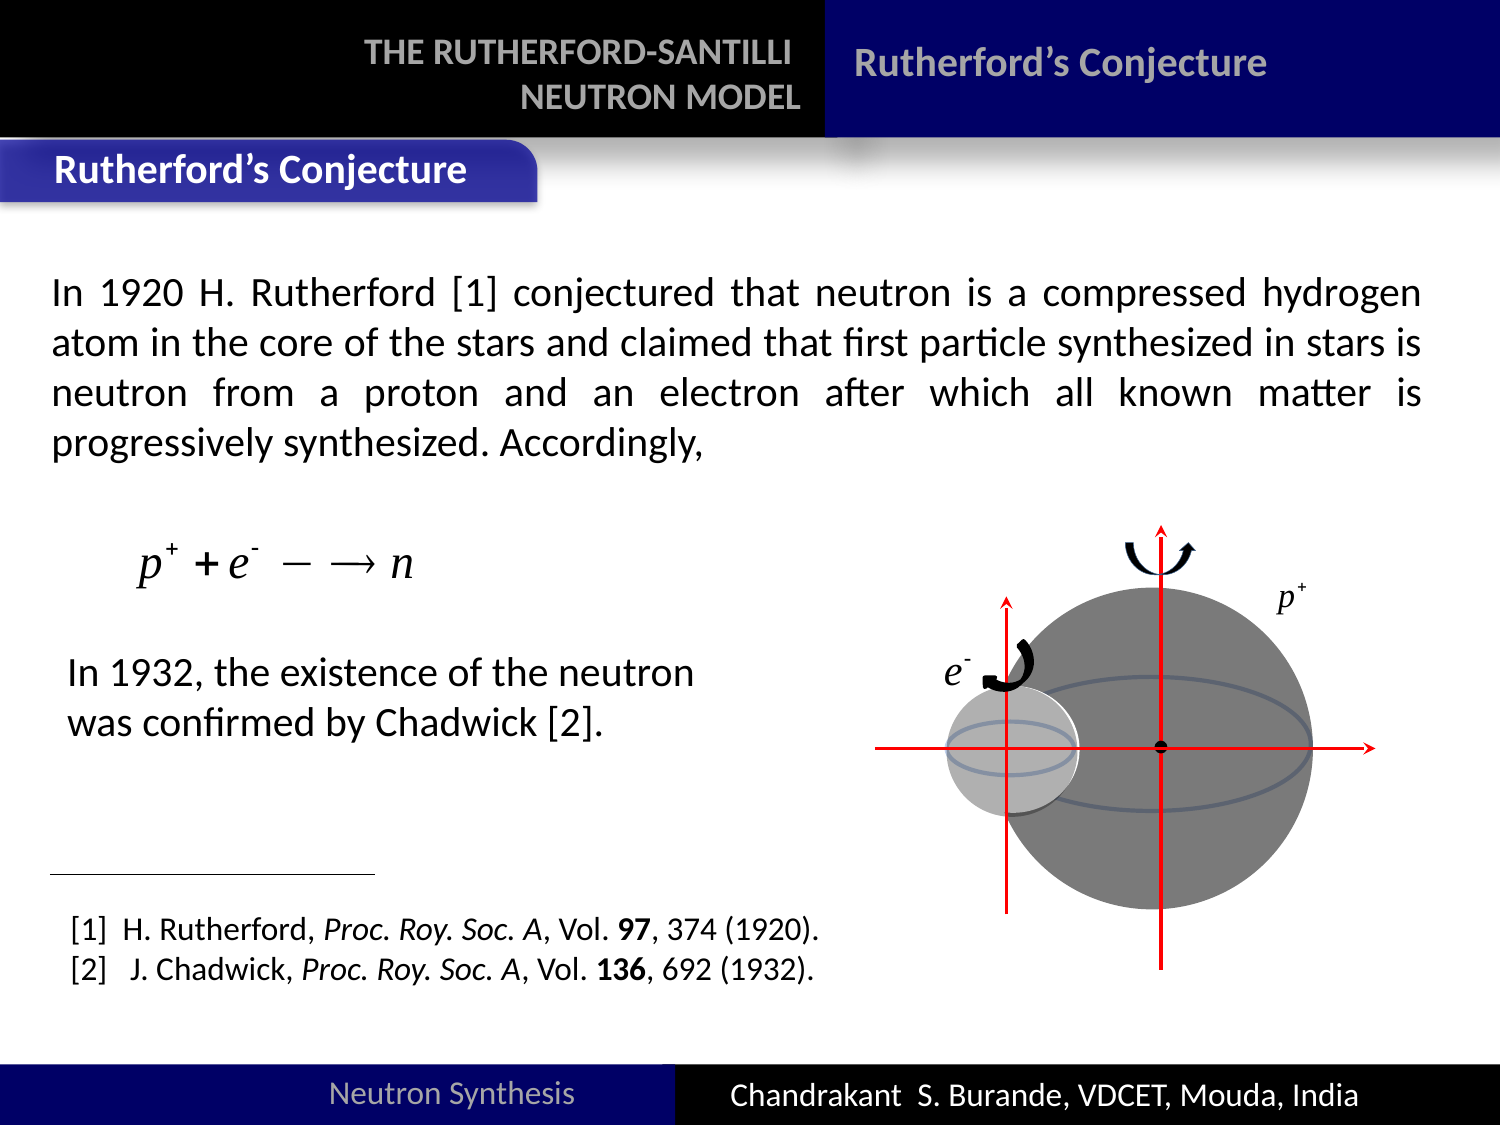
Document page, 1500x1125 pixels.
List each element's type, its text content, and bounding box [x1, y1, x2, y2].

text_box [0, 1063, 1500, 1125]
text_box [124, 524, 424, 601]
text_box In 1920 H. Rutherford [1] conjectured that neutron is a compressed hydrogen atom in the core of the stars and claimed that first particle synthesized in stars is neutron from a proton and an electron after which all known matter is progressively synthesized. Accordingly, [36, 257, 1438, 473]
text_box In 1932, the existence of the neutron was confirmed by Chadwick [2]. [52, 637, 720, 753]
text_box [0, 134, 538, 203]
text_box [1] H. Rutherford, Proc. Roy. Soc. A, Vol. 97, 374 (1920). [2] J. Chadwick, Proc. Roy. Soc. A, Vol. 136, 692 (1932). [55, 899, 843, 1062]
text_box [874, 524, 1376, 970]
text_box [0, 0, 1500, 138]
